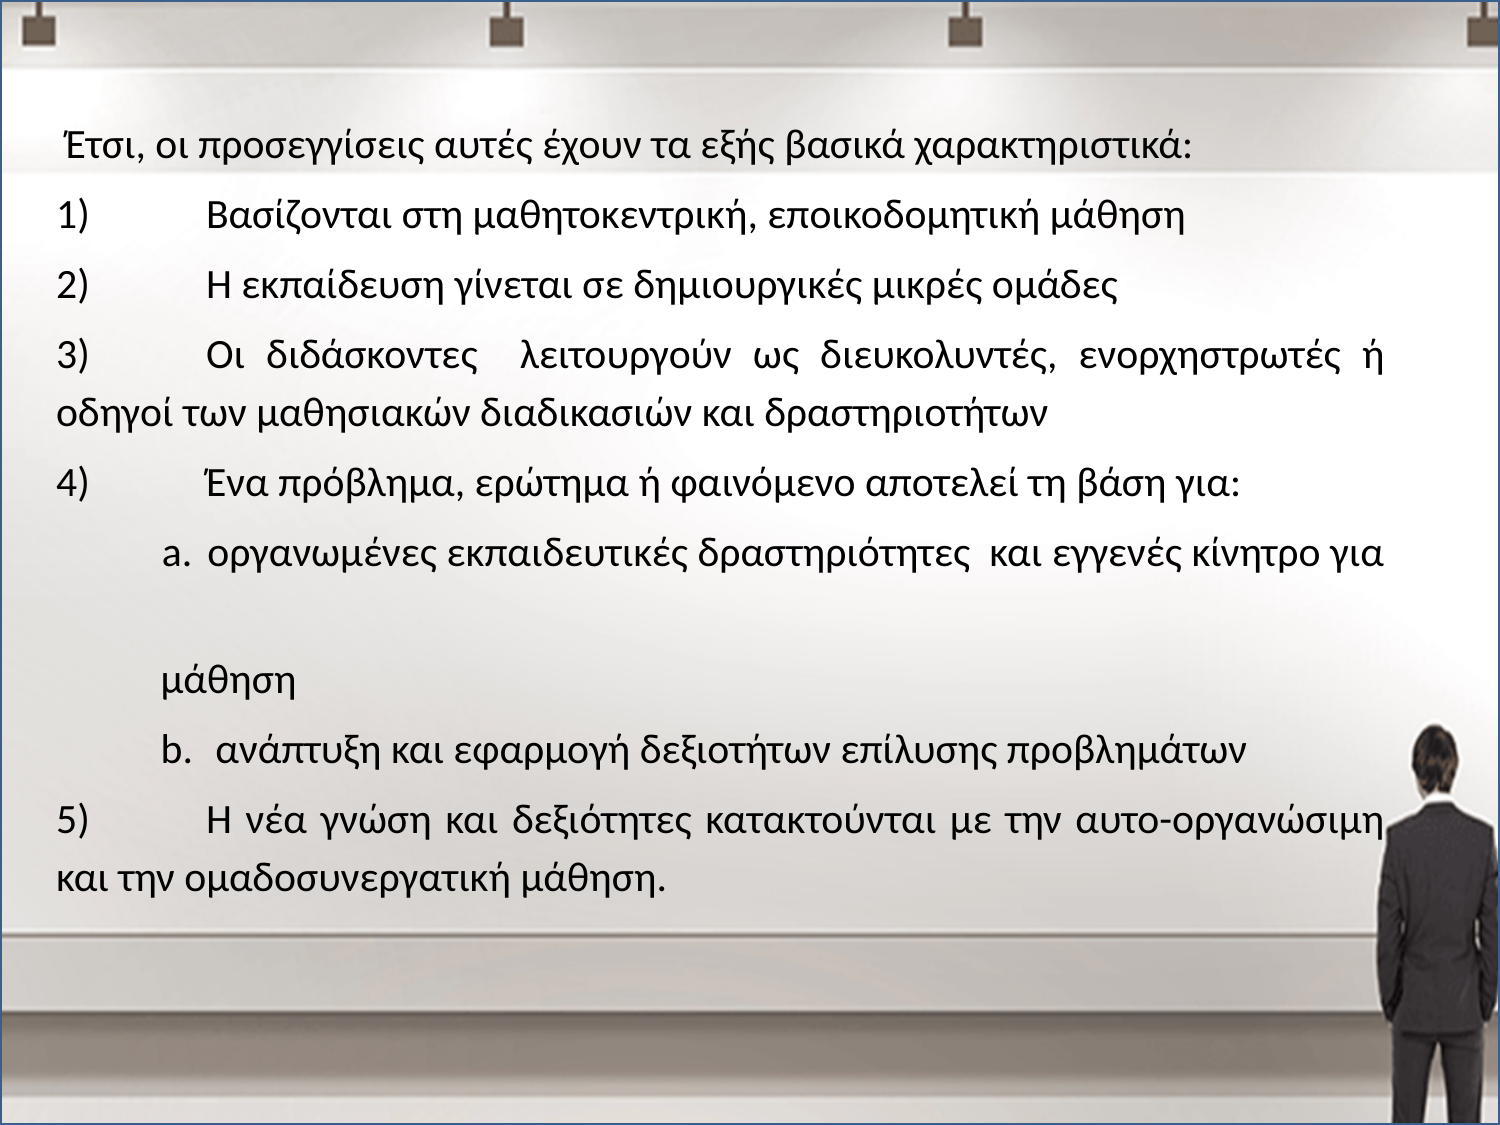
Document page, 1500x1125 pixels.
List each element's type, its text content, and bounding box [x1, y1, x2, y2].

text_box [0, 0, 1500, 1125]
text_box Έτσι, οι προσεγγίσεις αυτές έχουν τα εξής βασικά χαρακτηριστικά: 1) Βασίζονται στη μαθητοκεντρική, εποικοδομητική μάθηση 2) Η εκπαίδευση γίνεται σε δημιουργικές μικρές ομάδες 3) Οι διδάσκοντες λειτουργούν ως διευκολυντές, ενορχηστρωτές ή οδηγοί των μαθησιακών διαδικασιών και δραστηριοτήτων 4) Ένα πρόβλημα, ερώτημα ή φαινόμενο αποτελεί τη βάση για: a. οργανωμένες εκπαιδευτικές δραστηριότητες και εγγενές κίνητρο για μάθηση b. ανάπτυξη και εφαρμογή δεξιοτήτων επίλυσης προβλημάτων 5) Η νέα γνώση και δεξιότητες κατακτούνται με την αυτο-οργανώσιμη και την ομαδοσυνεργατική μάθηση. [41, 101, 1400, 907]
